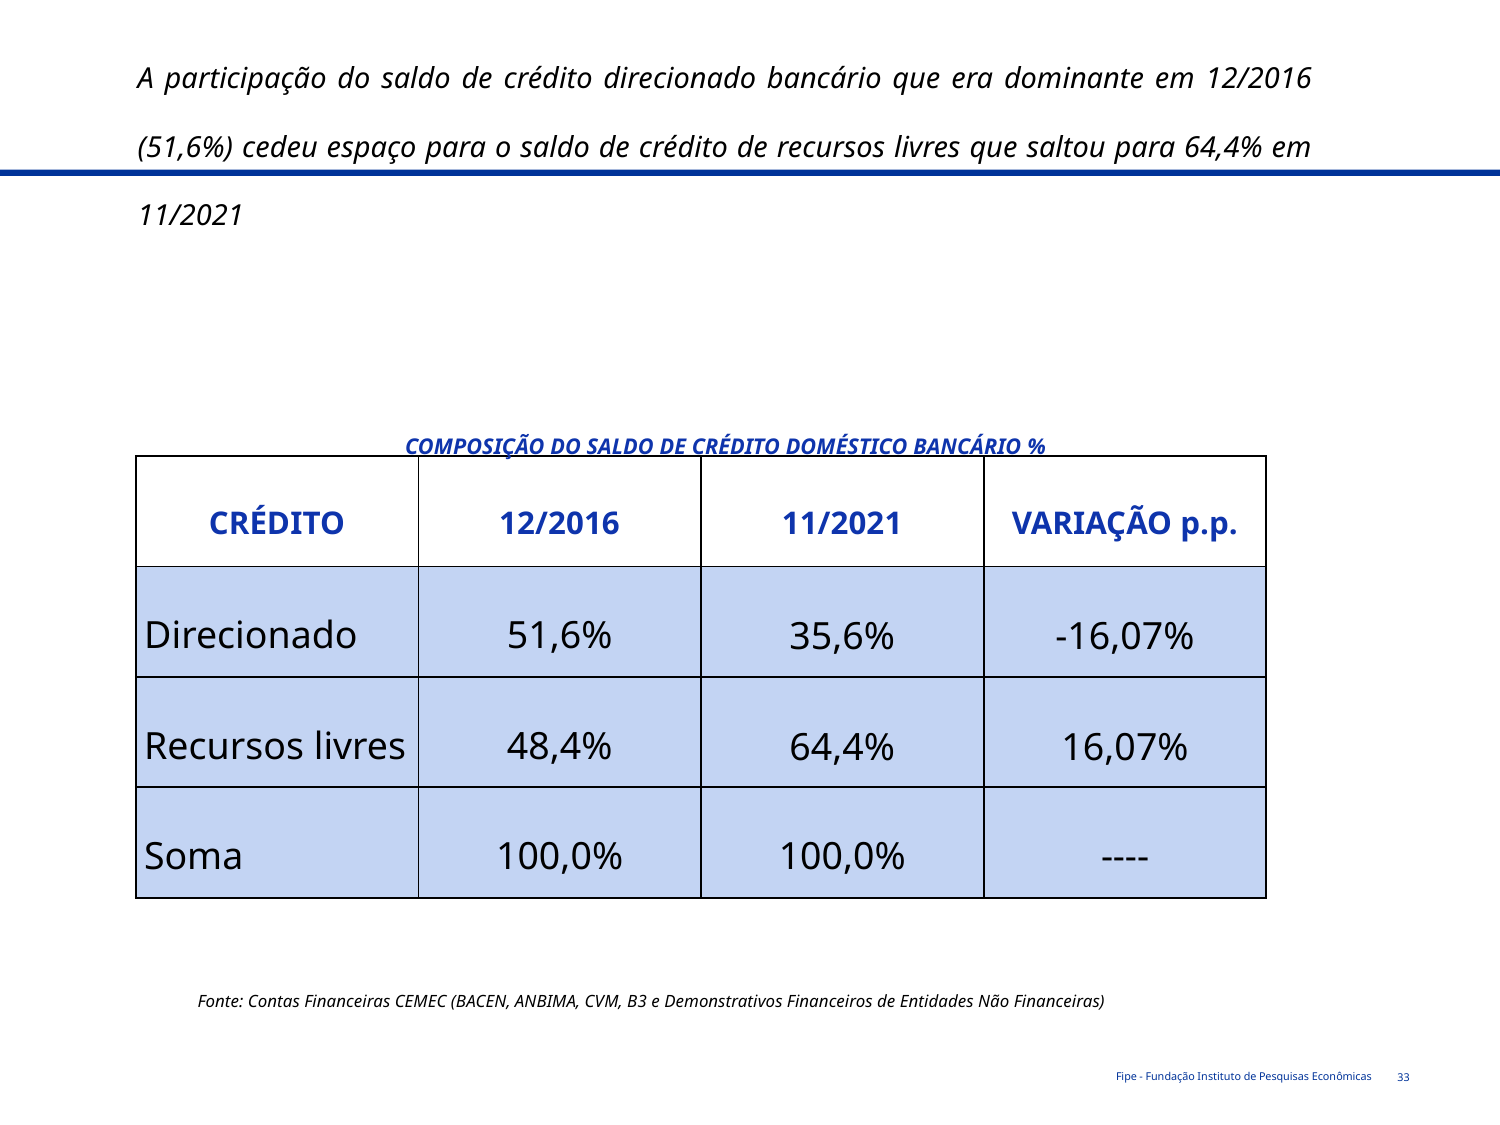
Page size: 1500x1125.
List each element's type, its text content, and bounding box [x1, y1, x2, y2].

table_cell 64,4% [702, 678, 983, 786]
table_header VARIAÇÃO p.p. [985, 457, 1265, 566]
table_cell 51,6% [419, 567, 700, 676]
table_cell 35,6% [702, 567, 983, 676]
table_header 11/2021 [702, 467, 983, 566]
table_cell Direcionado [137, 567, 418, 676]
footer Fipe - Fundação Instituto de Pesquisas Econômicas [655, 1049, 1388, 1085]
table_header CRÉDITO [137, 457, 418, 566]
table_cell 100,0% [702, 788, 983, 897]
text_box Fonte: Contas Financeiras CEMEC (BACEN, ANBIMA, CVM, B3 e Demonstrativos Financeiros de Entidades Não Financeiras) [183, 964, 1419, 1019]
text_box COMPOSIÇÃO DO SALDO DE CRÉDITO DOMÉSTICO BANCÁRIO % [390, 374, 1062, 467]
text_box A participação do saldo de crédito direcionado bancário que era dominante em 12/2016 (51,6%) cedeu espaço para o saldo de crédito de recursos livres que saltou para 64,4% em 11/2021 [123, 19, 1329, 239]
table_header 12/2016 [419, 467, 700, 566]
table_cell -16,07% [985, 567, 1265, 676]
table_cell 48,4% [419, 678, 700, 786]
table_cell Soma [137, 788, 418, 897]
table_cell 16,07% [985, 678, 1265, 786]
table_cell 100,0% [419, 788, 700, 897]
table_cell Recursos livres [137, 678, 418, 786]
table_cell ---- [985, 788, 1265, 897]
slide_number 33 [1246, 1050, 1425, 1088]
